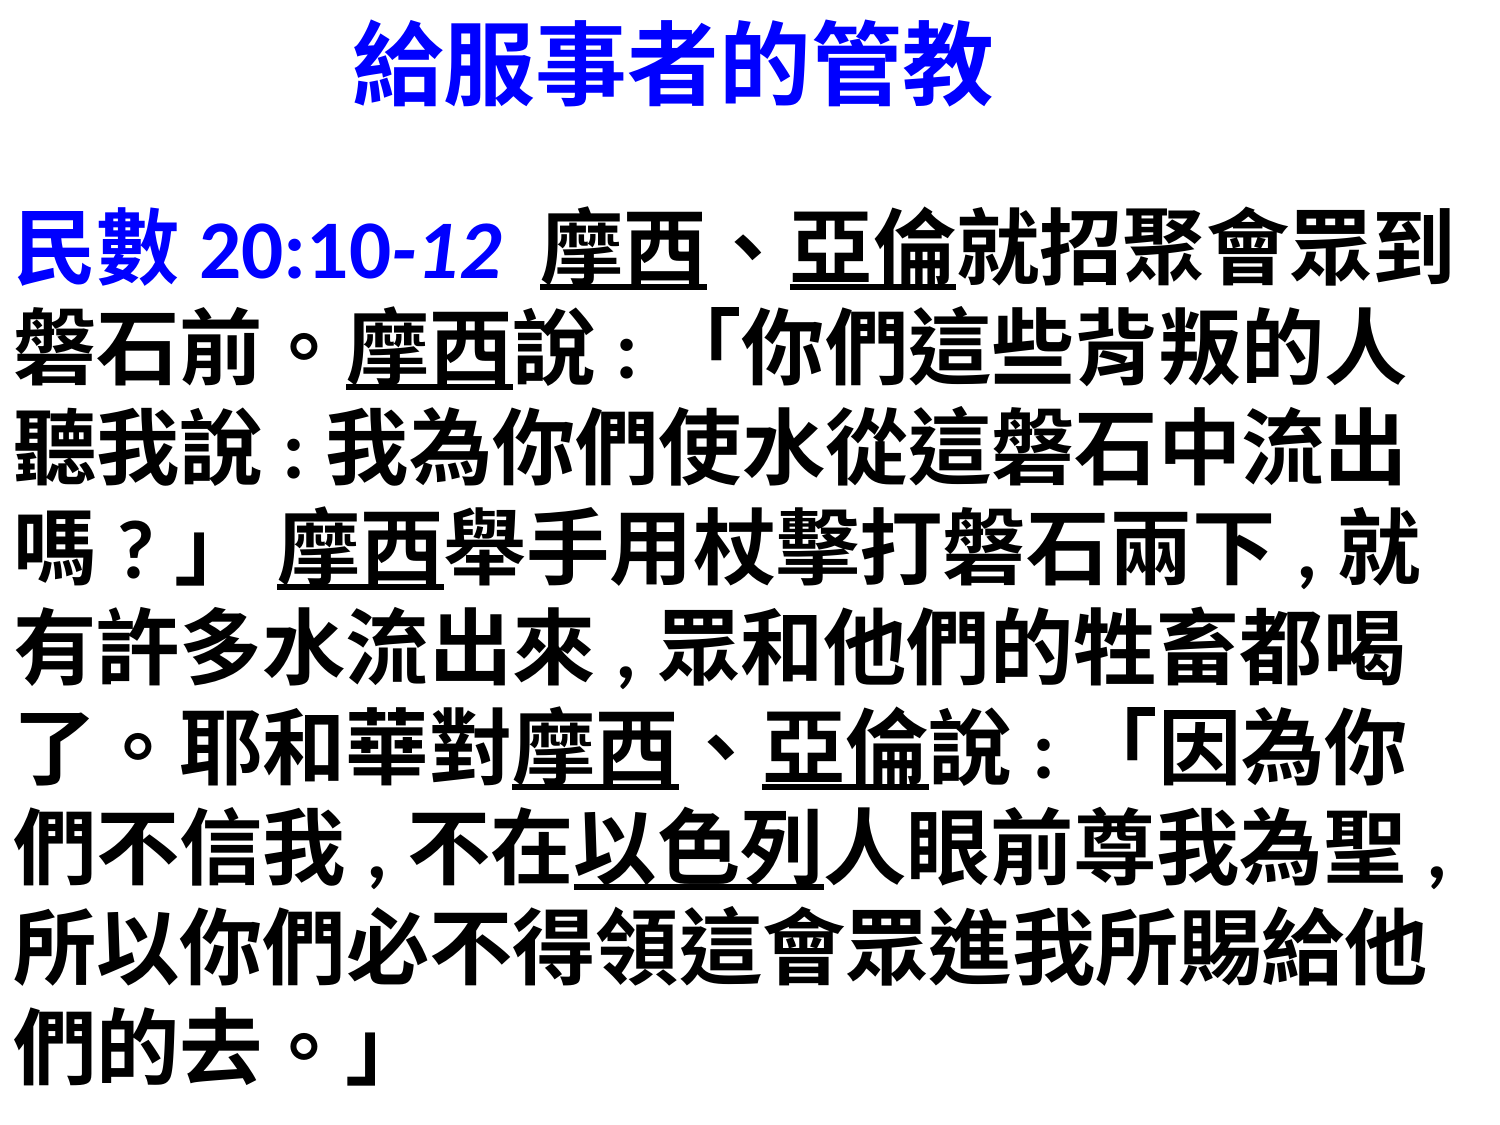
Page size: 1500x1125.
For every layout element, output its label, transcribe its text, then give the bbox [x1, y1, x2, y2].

text_box 給服事者的管教 [337, 0, 1038, 125]
text_box 民數20:10-12 摩西、亞倫就招聚會眾到磐石前。摩西說:「你們這些背叛的人聽我說:我為你們使水從這磐石中流出嗎?」 摩西舉手用杖擊打磐石兩下,就有許多水流出來,眾和他們的牲畜都喝了。耶和華對摩西、亞倫說:「因為你們不信我,不在以色列人眼前尊我為聖,所以你們必不得領這會眾進我所賜給他們的去。」 [0, 187, 1499, 1103]
